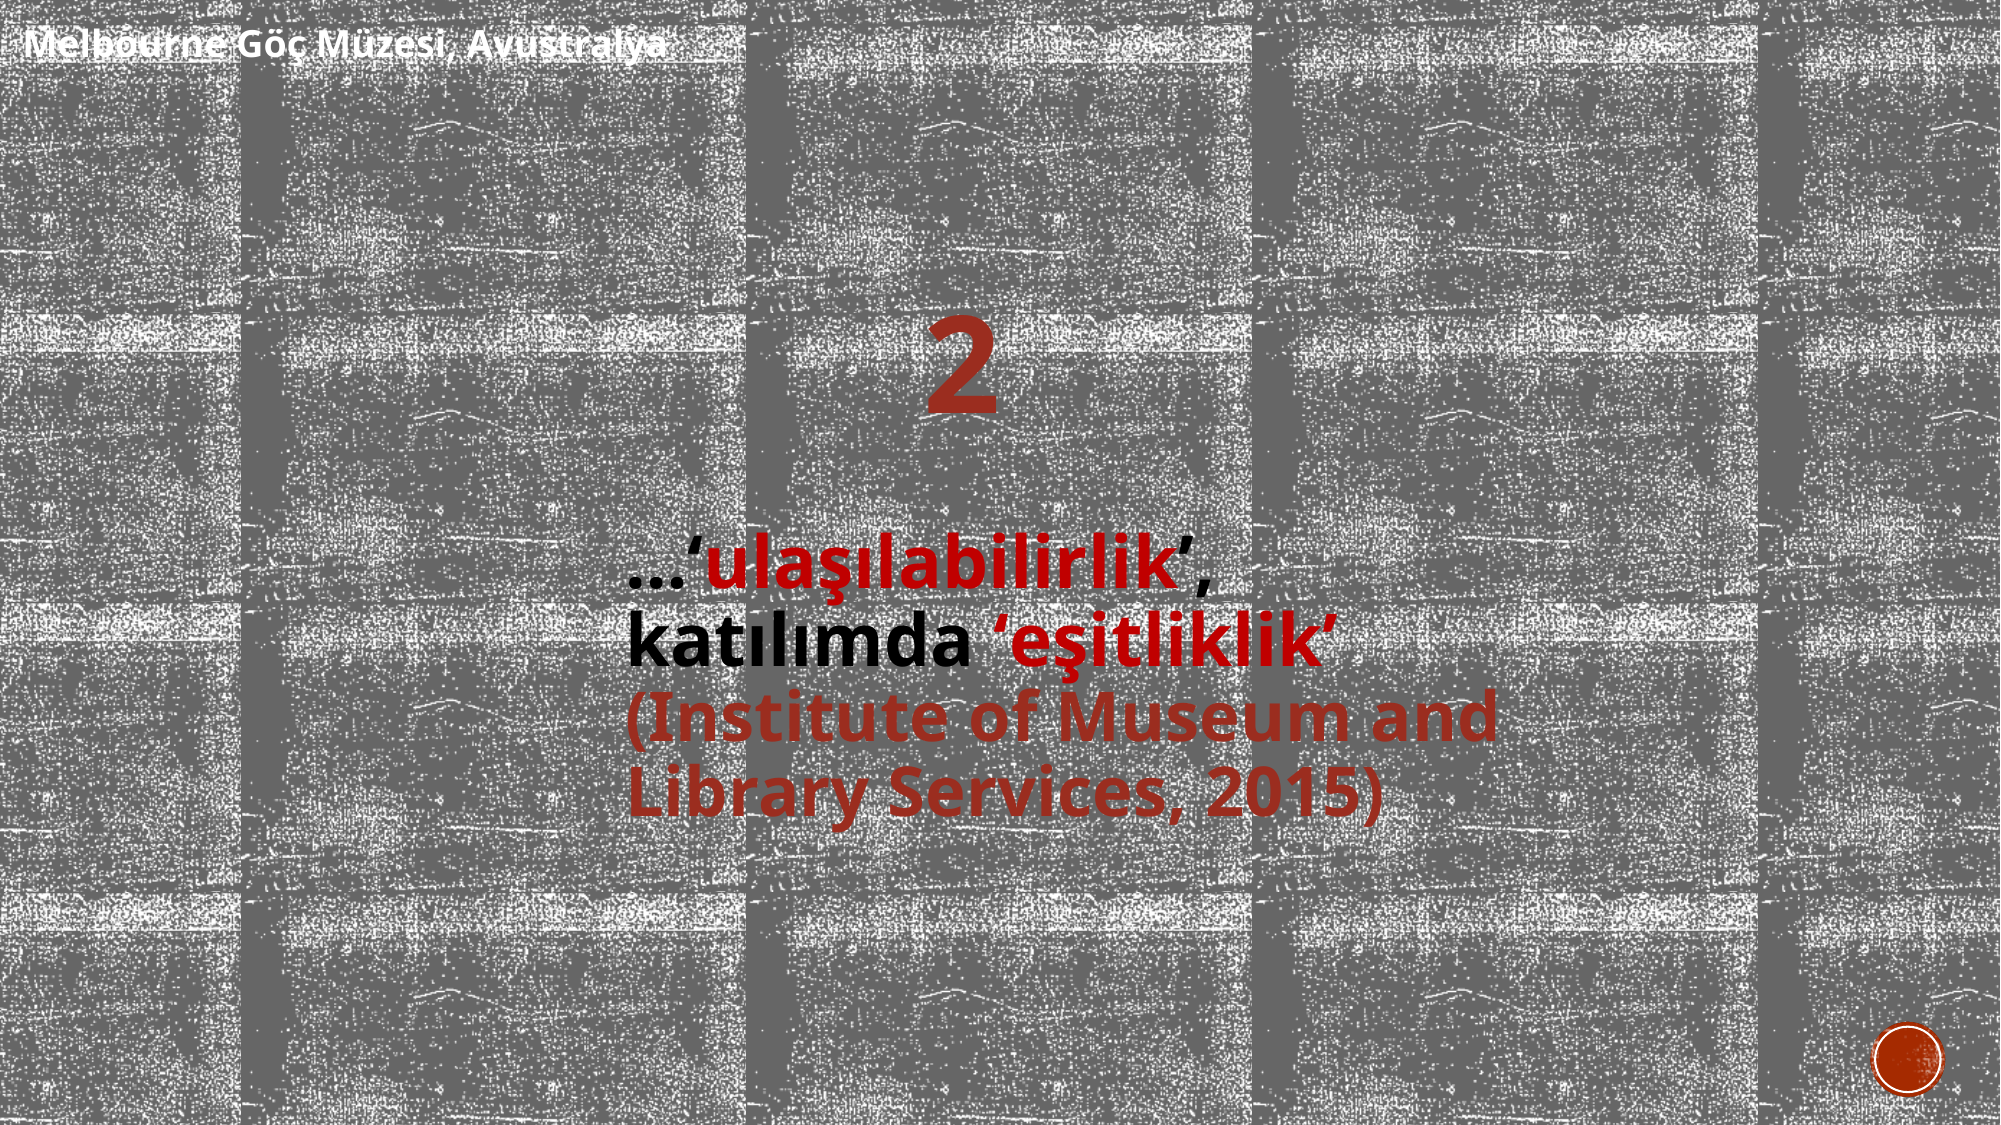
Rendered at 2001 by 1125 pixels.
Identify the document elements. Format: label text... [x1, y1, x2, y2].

text_box …‘ulaşılabilirlik’, katılımda ‘eşitliklik’ (Institute of Museum and Library Services, 2015) [610, 517, 1535, 878]
text_box Melbourne Göç Müzesi, Avustralya [7, 12, 684, 73]
text_box 2 [908, 270, 970, 448]
text_box [0, 0, 2000, 1125]
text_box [1872, 1024, 1944, 1096]
